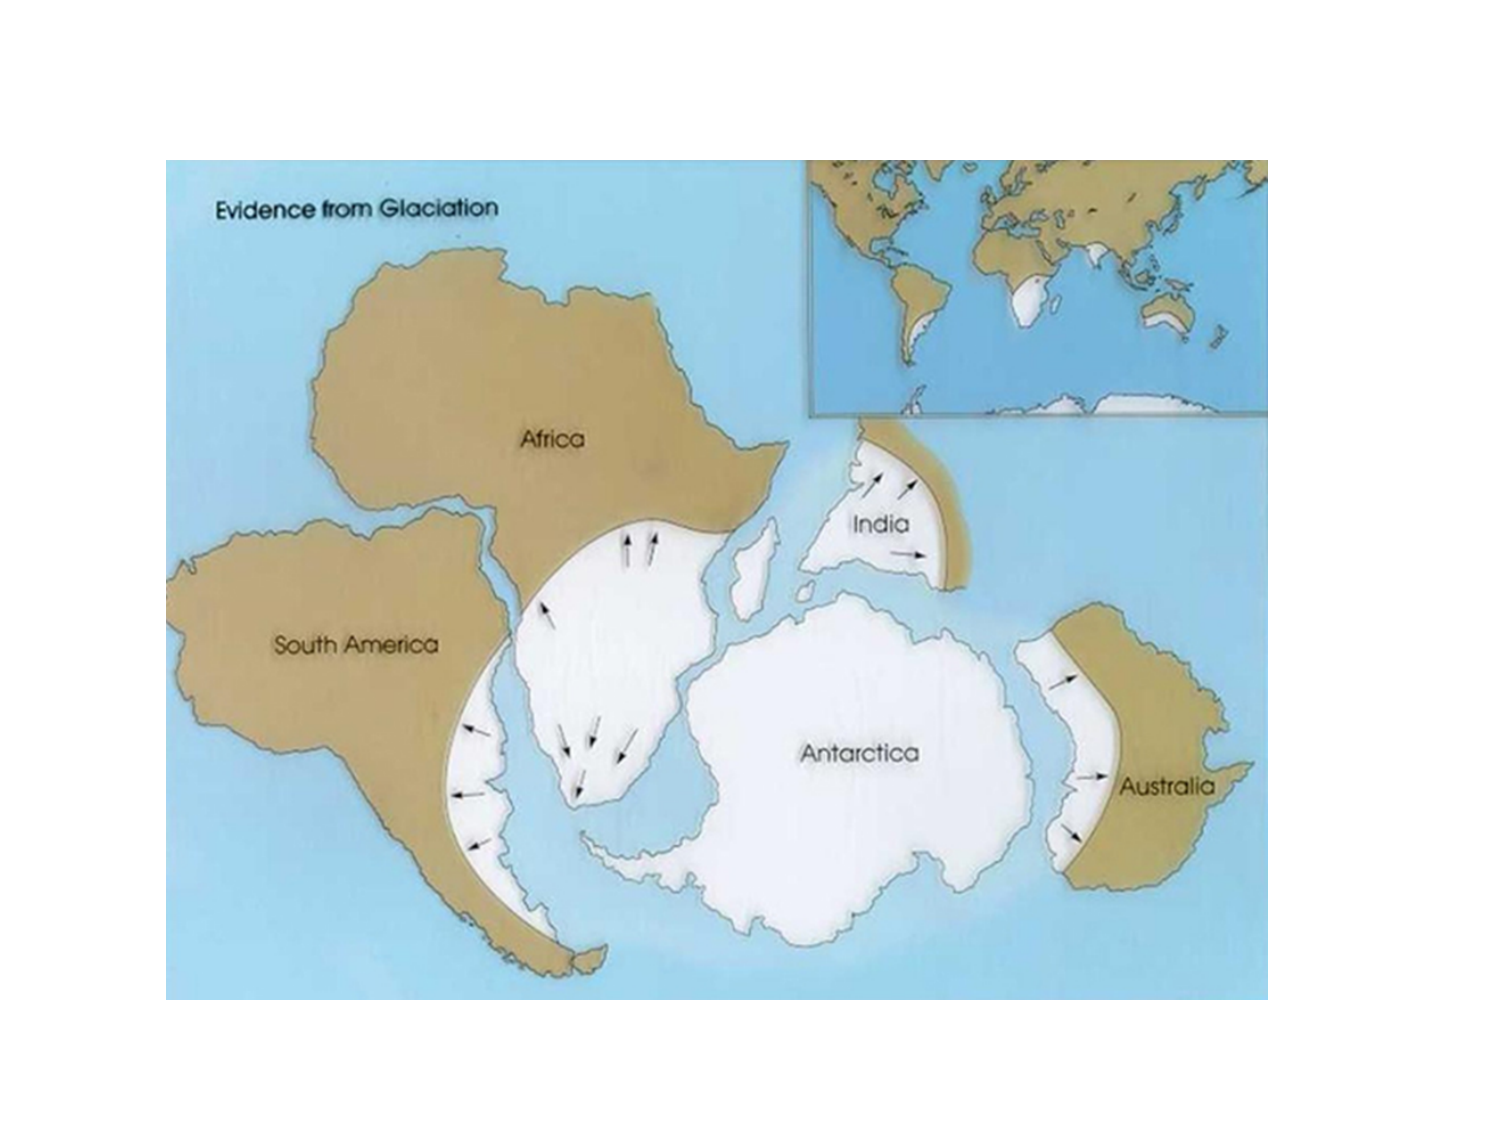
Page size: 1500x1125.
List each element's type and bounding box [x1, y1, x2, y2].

picture [165, 160, 1269, 1000]
